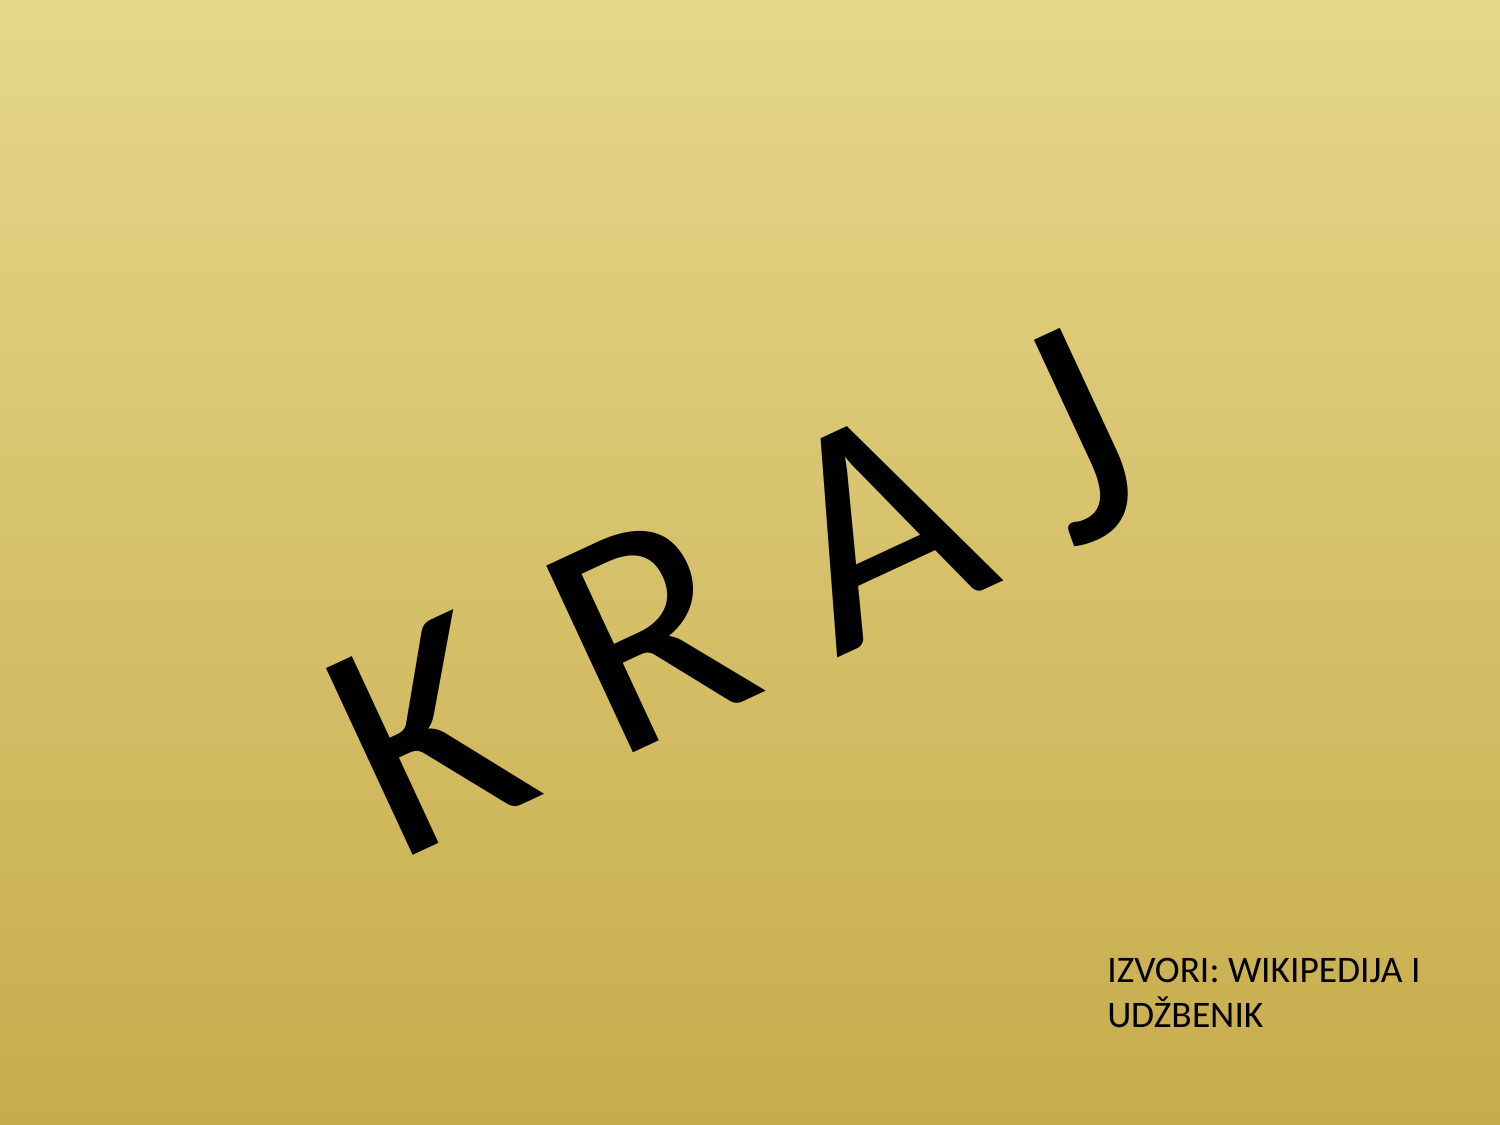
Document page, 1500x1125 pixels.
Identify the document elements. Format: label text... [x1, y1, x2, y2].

text_box K R A J [243, 196, 1220, 935]
text_box IZVORI: WIKIPEDIJA I UDŽBENIK [1092, 938, 1459, 1043]
